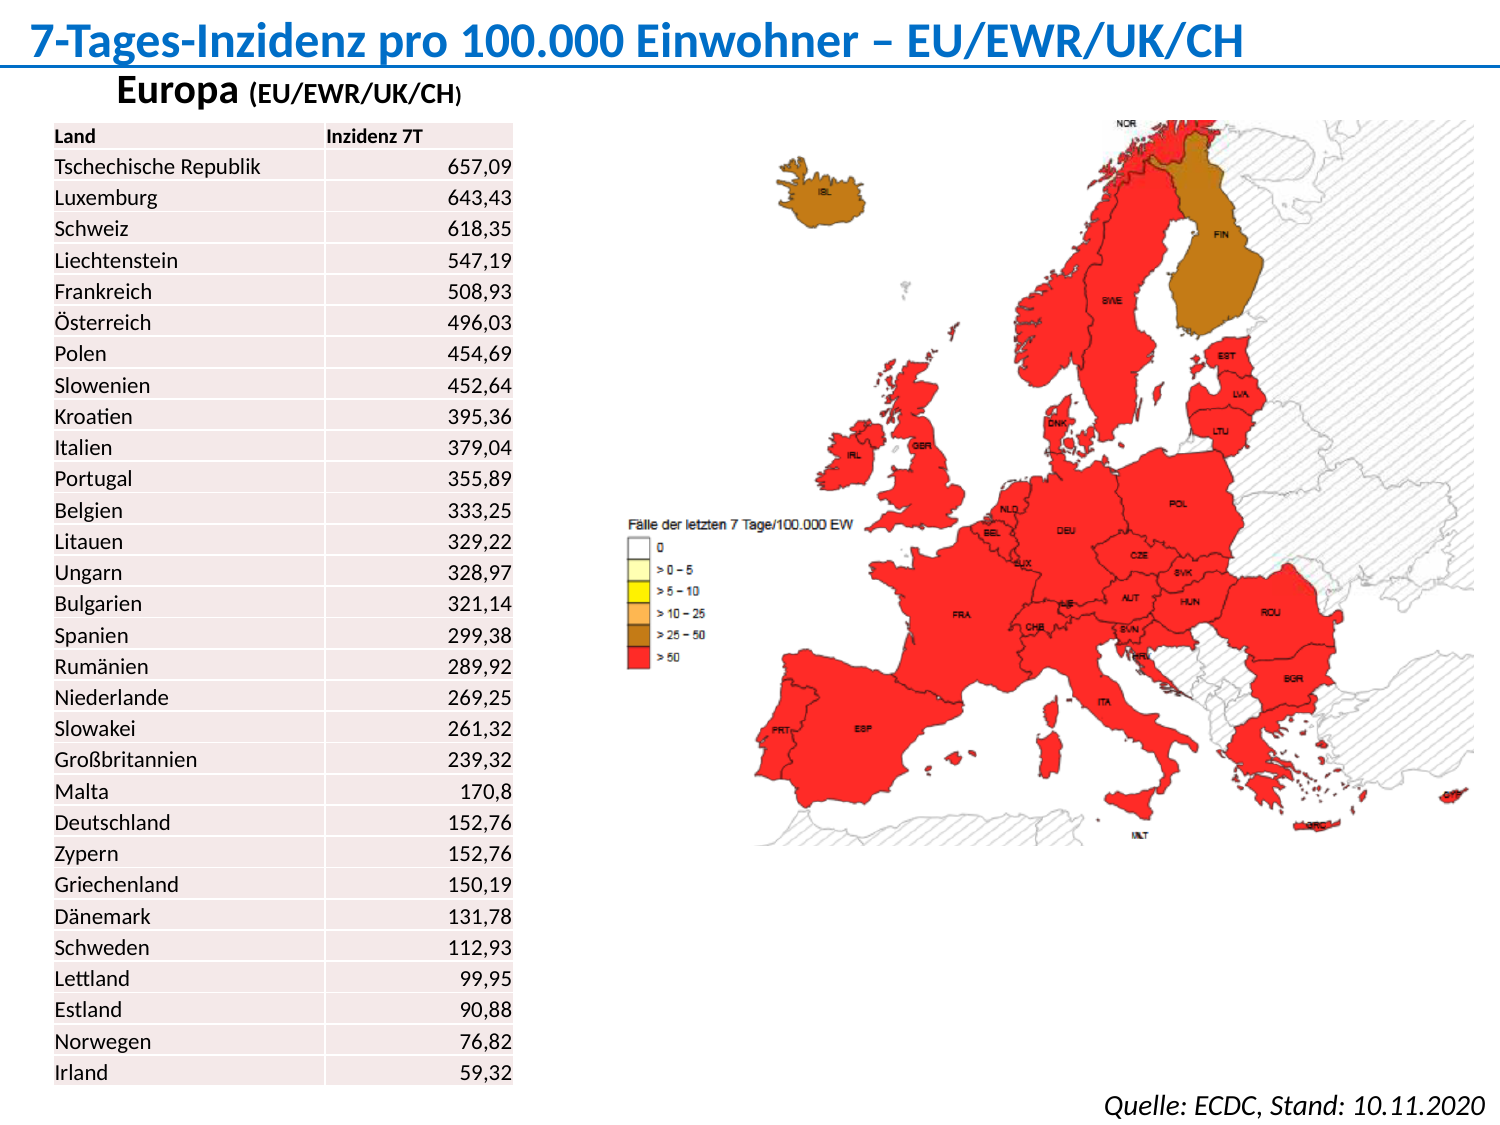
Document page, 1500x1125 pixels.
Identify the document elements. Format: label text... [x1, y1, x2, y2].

table_cell Schweden [54, 931, 324, 960]
table_cell 152,76 [326, 806, 513, 835]
table_cell 657,09 [326, 150, 513, 179]
table_cell 239,32 [326, 743, 513, 773]
table_cell Italien [54, 431, 324, 460]
table_cell Luxemburg [54, 181, 324, 211]
table_cell Griechenland [54, 868, 324, 898]
table_cell Bulgarien [54, 587, 324, 617]
table_cell 321,14 [326, 587, 513, 617]
table_cell Kroatien [54, 400, 324, 429]
table_cell Irland [54, 1056, 324, 1085]
table_cell 328,97 [326, 556, 513, 585]
table_cell Belgien [54, 493, 324, 523]
table_header Inzidenz 7T [326, 123, 513, 148]
text_box 7-Tages-Inzidenz pro 100.000 Einwohner – EU/EWR/UK/CH [29, 7, 1474, 65]
table_cell 289,92 [326, 650, 513, 679]
table_cell 329,22 [326, 525, 513, 554]
table_cell 152,76 [326, 837, 513, 867]
table_cell 99,95 [326, 962, 513, 992]
table_cell 131,78 [326, 900, 513, 929]
table_cell 112,93 [326, 931, 513, 960]
table_cell 395,36 [326, 400, 513, 429]
table_cell 261,32 [326, 712, 513, 742]
text_box Europa (EU/EWR/UK/CH) [100, 54, 479, 65]
table_cell 379,04 [326, 431, 513, 460]
table_cell Großbritannien [54, 743, 324, 773]
table_cell 547,19 [326, 244, 513, 273]
table_cell 508,93 [326, 275, 513, 304]
table_cell Rumänien [54, 650, 324, 679]
table_cell Niederlande [54, 681, 324, 710]
table_cell Norwegen [54, 1025, 324, 1054]
table_cell Lettland [54, 962, 324, 992]
table_cell Litauen [54, 525, 324, 554]
table_cell Malta [54, 775, 324, 804]
table_cell Österreich [54, 306, 324, 335]
table_cell Frankreich [54, 275, 324, 304]
table_cell Estland [54, 993, 324, 1023]
table_cell 454,69 [326, 337, 513, 367]
table_cell Schweiz [54, 212, 324, 242]
table_cell 59,32 [326, 1056, 513, 1085]
table_cell 269,25 [326, 681, 513, 710]
table_cell Liechtenstein [54, 244, 324, 273]
table_cell 170,8 [326, 775, 513, 804]
table_cell 643,43 [326, 181, 513, 211]
table_cell 76,82 [326, 1025, 513, 1054]
table_cell 299,38 [326, 618, 513, 648]
table_cell Portugal [54, 462, 324, 492]
table_cell Slowenien [54, 369, 324, 398]
table_cell Dänemark [54, 900, 324, 929]
text_box Quelle: ECDC, Stand: 10.11.2020 [968, 1078, 1500, 1125]
table_cell 452,64 [326, 369, 513, 398]
table_cell Zypern [54, 837, 324, 867]
table_cell 496,03 [326, 306, 513, 335]
table_cell 618,35 [326, 212, 513, 242]
table_cell 333,25 [326, 493, 513, 523]
text_box Europa (EU/EWR/UK/CH) [100, 74, 479, 120]
table_cell Slowakei [54, 712, 324, 742]
table_cell Spanien [54, 618, 324, 648]
table_cell Polen [54, 337, 324, 367]
table_cell 355,89 [326, 462, 513, 492]
table_header Land [54, 123, 324, 148]
table_cell Ungarn [54, 556, 324, 585]
picture [597, 119, 1474, 846]
table_cell Deutschland [54, 806, 324, 835]
table_cell 90,88 [326, 993, 513, 1023]
table_cell 150,19 [326, 868, 513, 898]
table_cell Tschechische Republik [54, 150, 324, 179]
